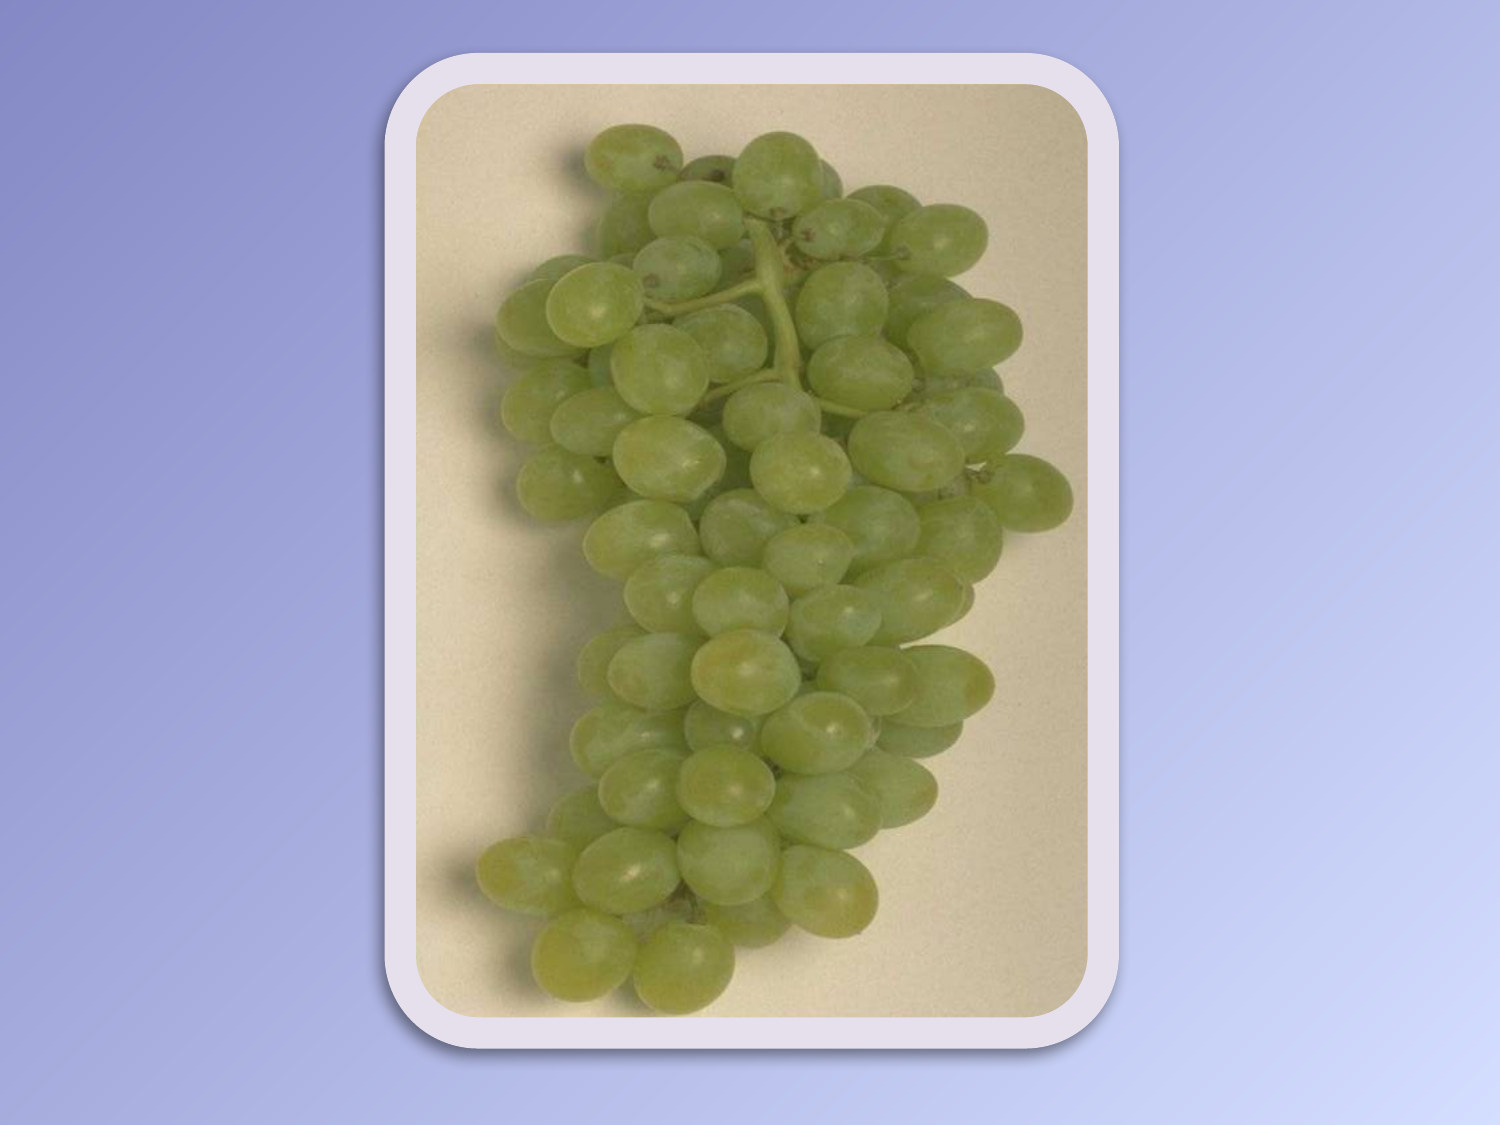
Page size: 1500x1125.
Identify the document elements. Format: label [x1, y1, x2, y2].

picture [269, 85, 1235, 1017]
